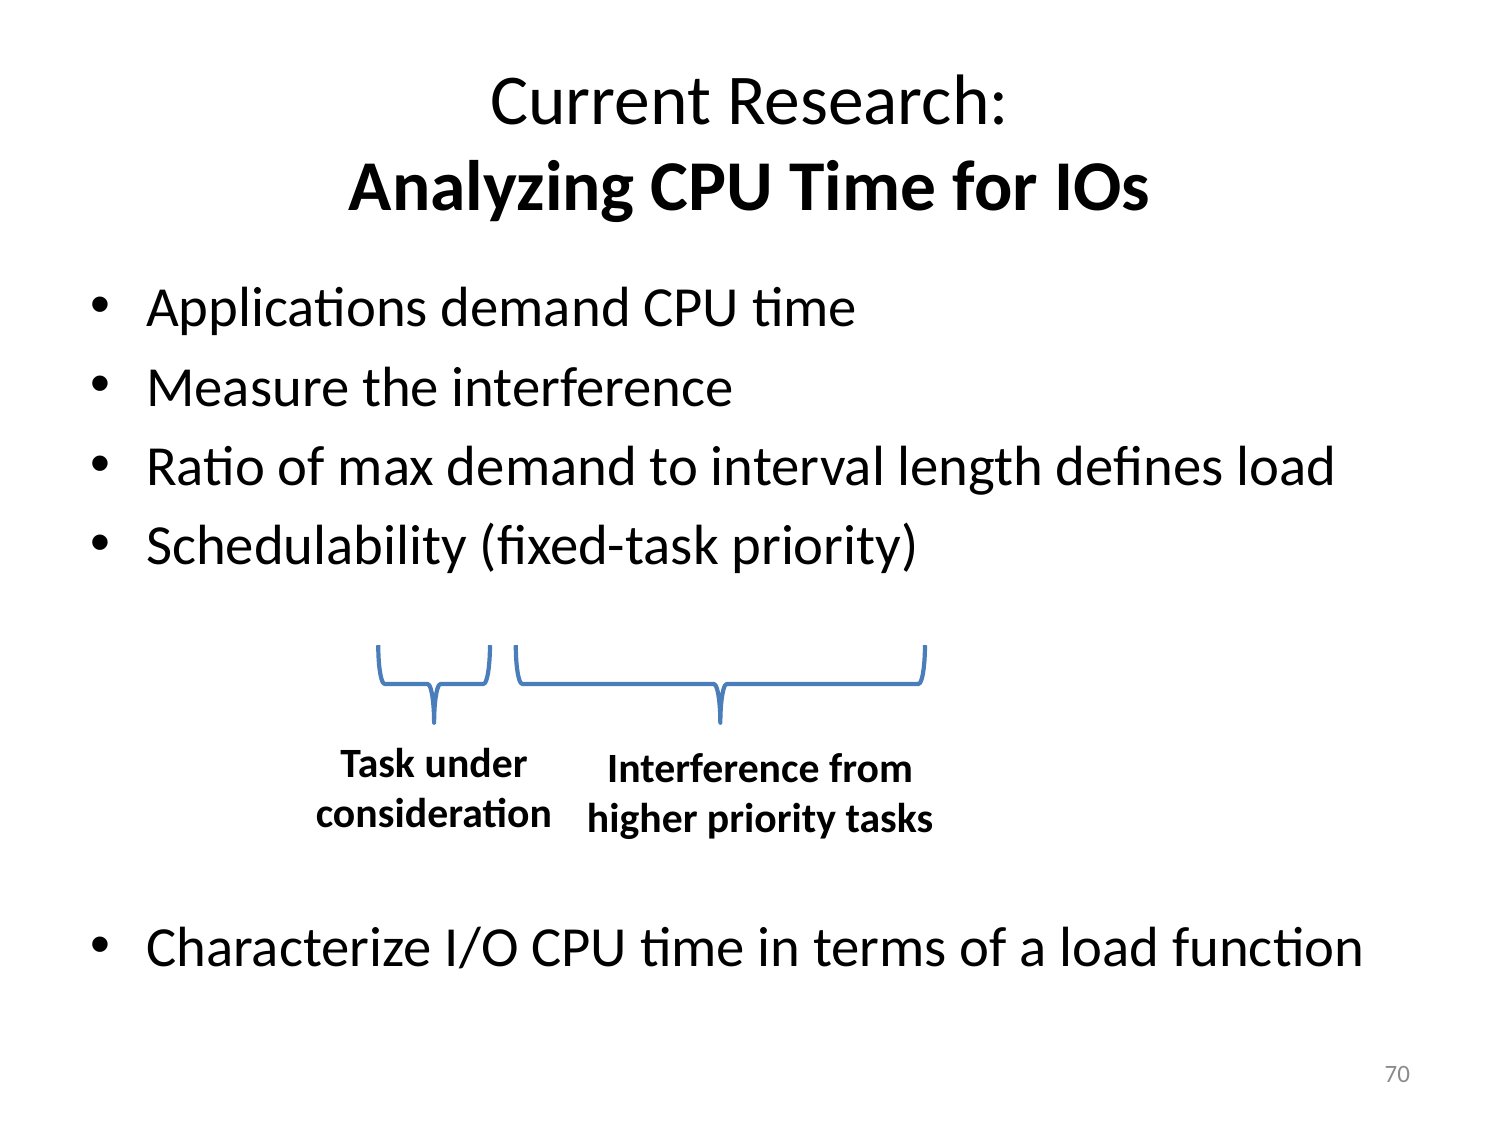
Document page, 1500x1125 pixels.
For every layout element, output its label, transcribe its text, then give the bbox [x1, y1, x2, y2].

slide_number 70 [1074, 1042, 1425, 1103]
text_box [515, 644, 951, 851]
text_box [299, 644, 514, 845]
title Current Research: Analyzing CPU Time for IOs [75, 45, 1425, 233]
